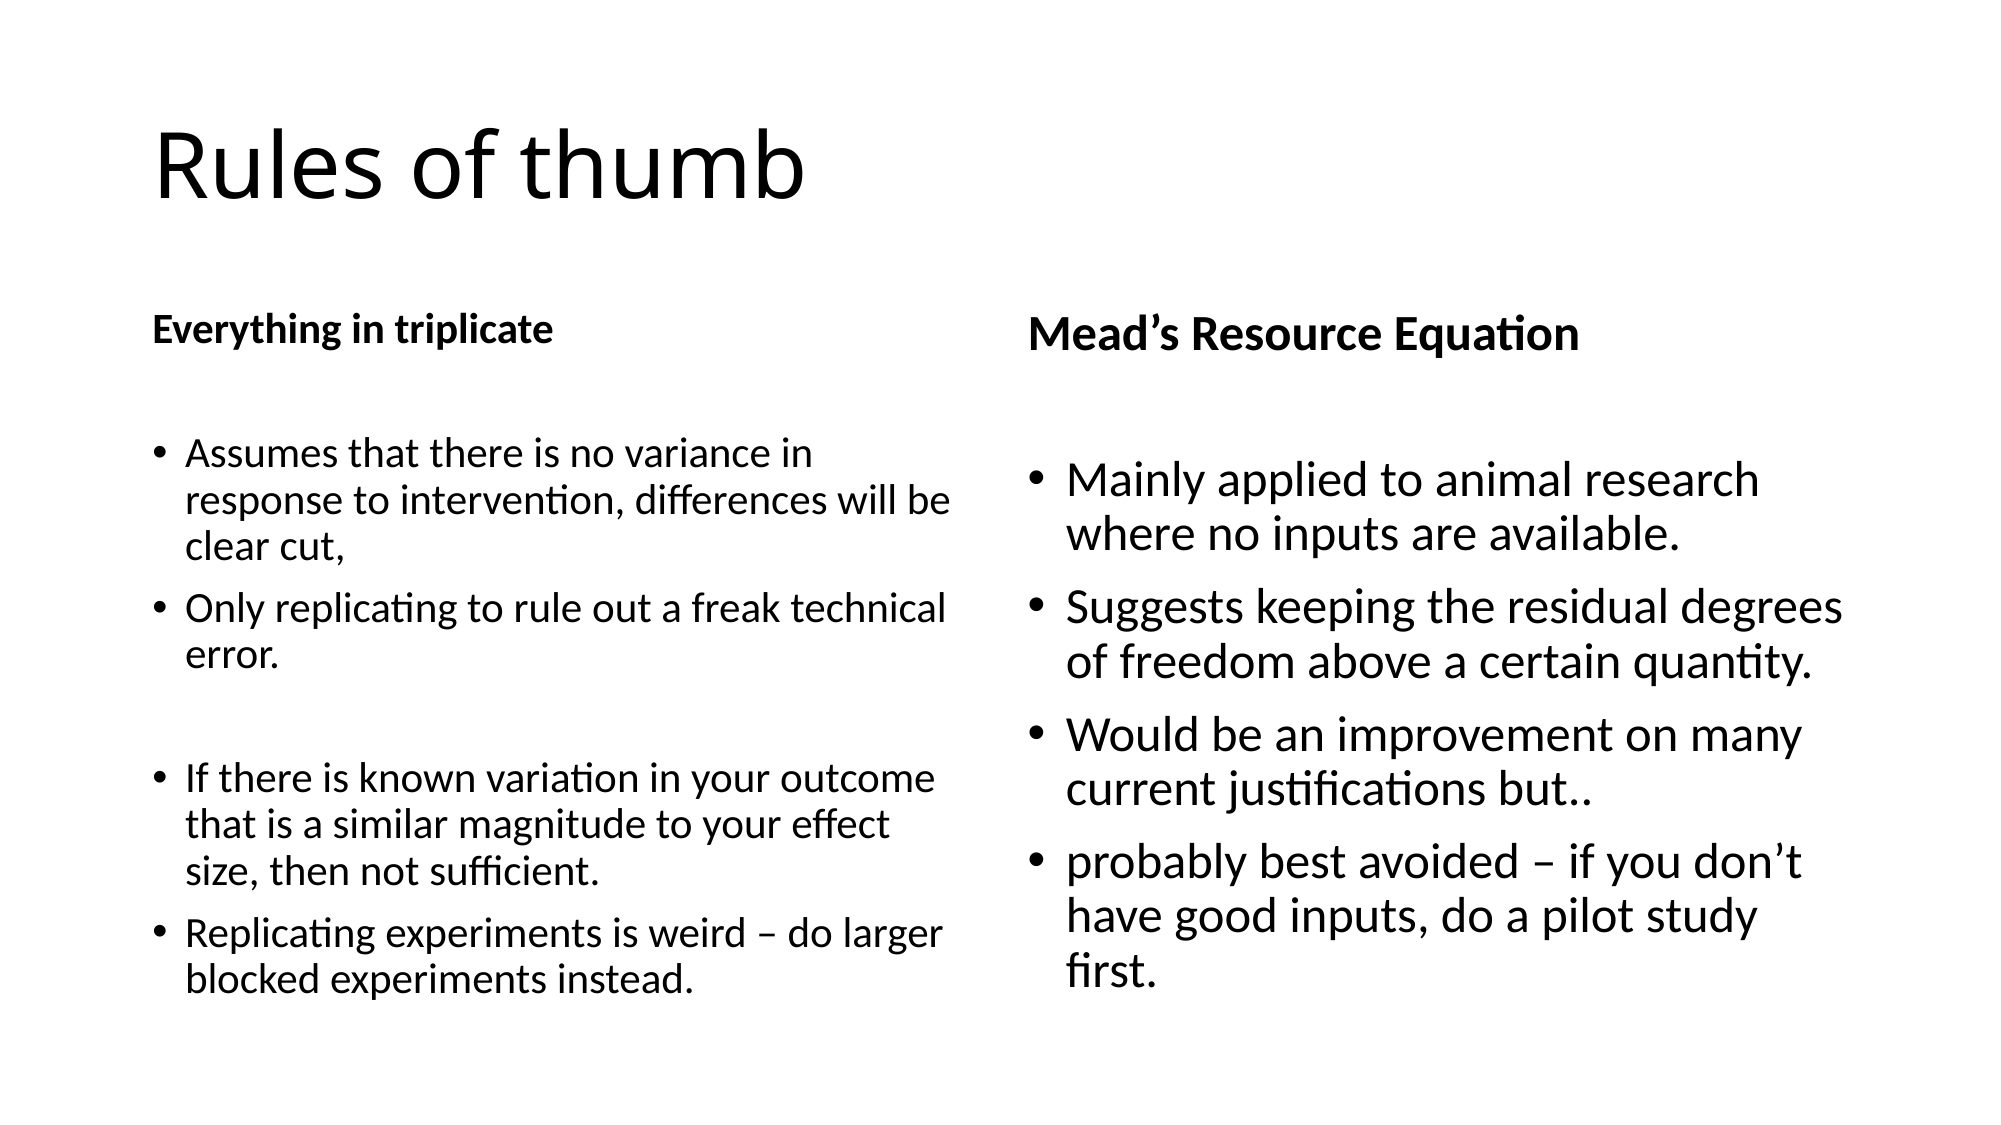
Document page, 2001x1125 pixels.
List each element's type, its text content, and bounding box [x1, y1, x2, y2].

title Rules of thumb [137, 59, 1863, 278]
list Everything in triplicate Assumes that there is no variance in response to intervention, differences will be clear cut, Only replicating to rule out a freak technical error. If there is known variation in your outcome that is a similar magnitude to your effect size, then not sufficient. Replicating experiments is weird – do larger blocked experiments instead. [137, 299, 988, 1014]
list Mead’s Resource Equation Mainly applied to animal research where no inputs are available. Suggests keeping the residual degrees of freedom above a certain quantity. Would be an improvement on many current justifications but.. probably best avoided – if you don’t have good inputs, do a pilot study first. [1012, 299, 1863, 1014]
